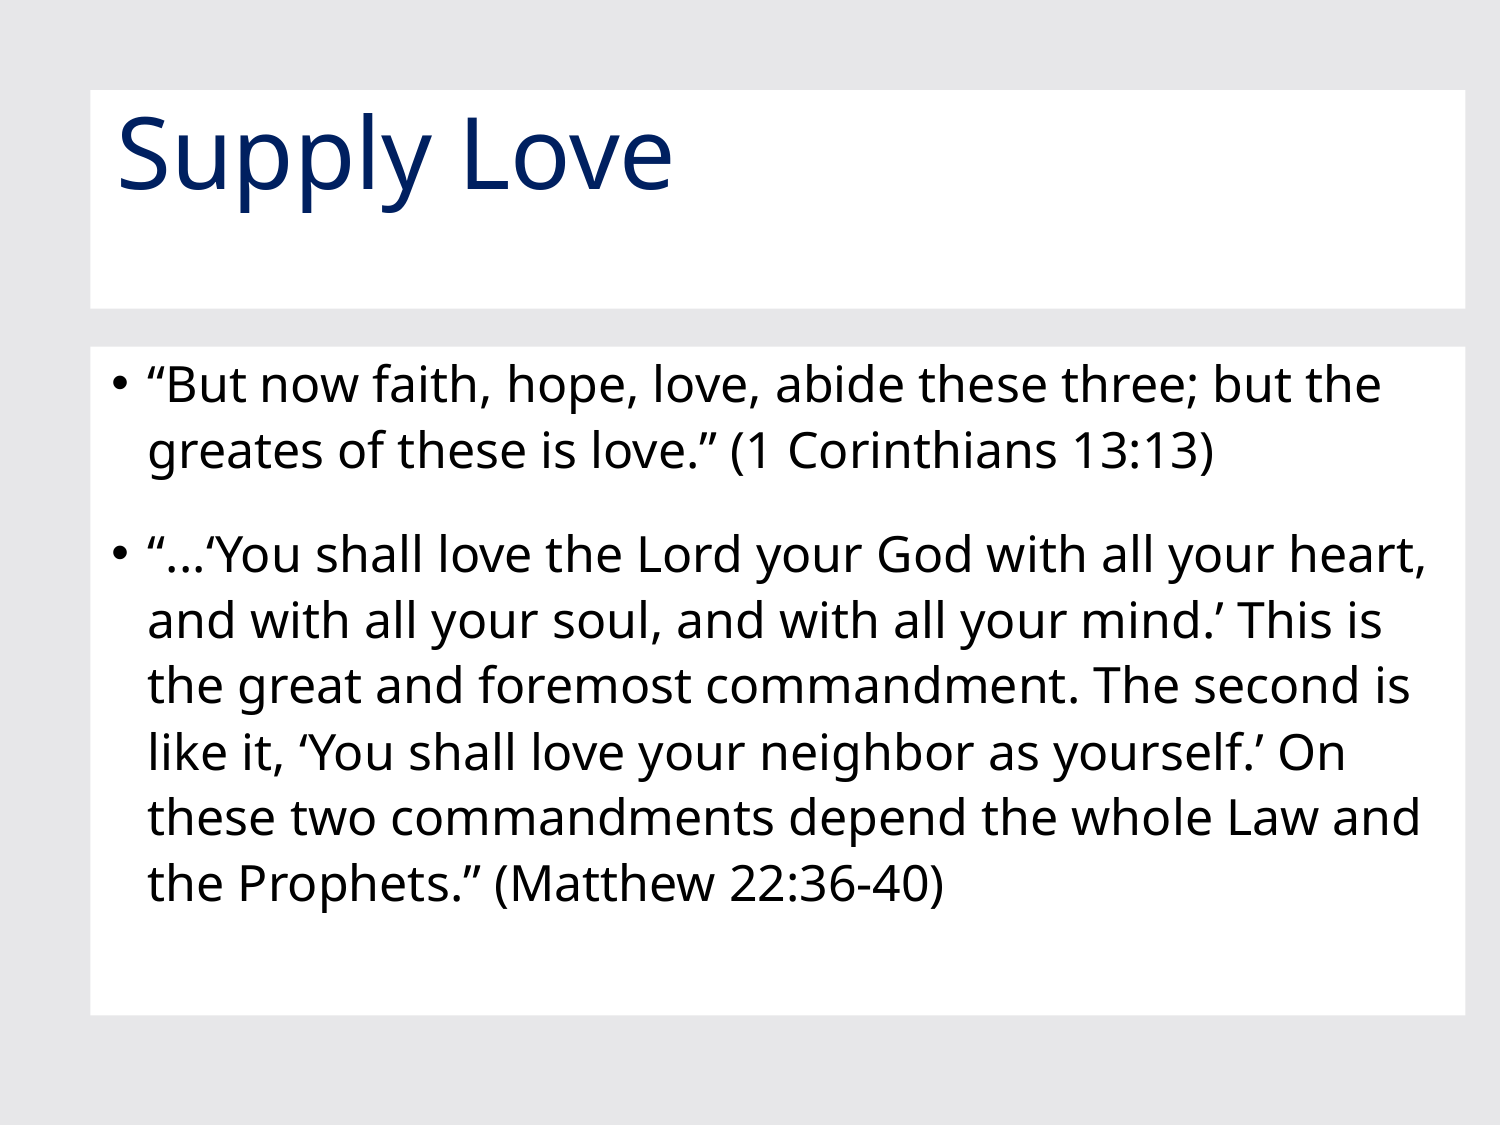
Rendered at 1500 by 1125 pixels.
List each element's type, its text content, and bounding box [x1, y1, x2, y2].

list “But now faith, hope, love, abide these three; but the greates of these is love.” (1 Corinthians 13:13) “...‘You shall love the Lord your God with all your heart, and with all your soul, and with all your mind.’ This is the great and foremost commandment. The second is like it, ‘You shall love your neighbor as yourself.’ On these two commandments depend the whole Law and the Prophets.” (Matthew 22:36-40) [90, 346, 1466, 1016]
title Supply Love [90, 90, 1466, 309]
